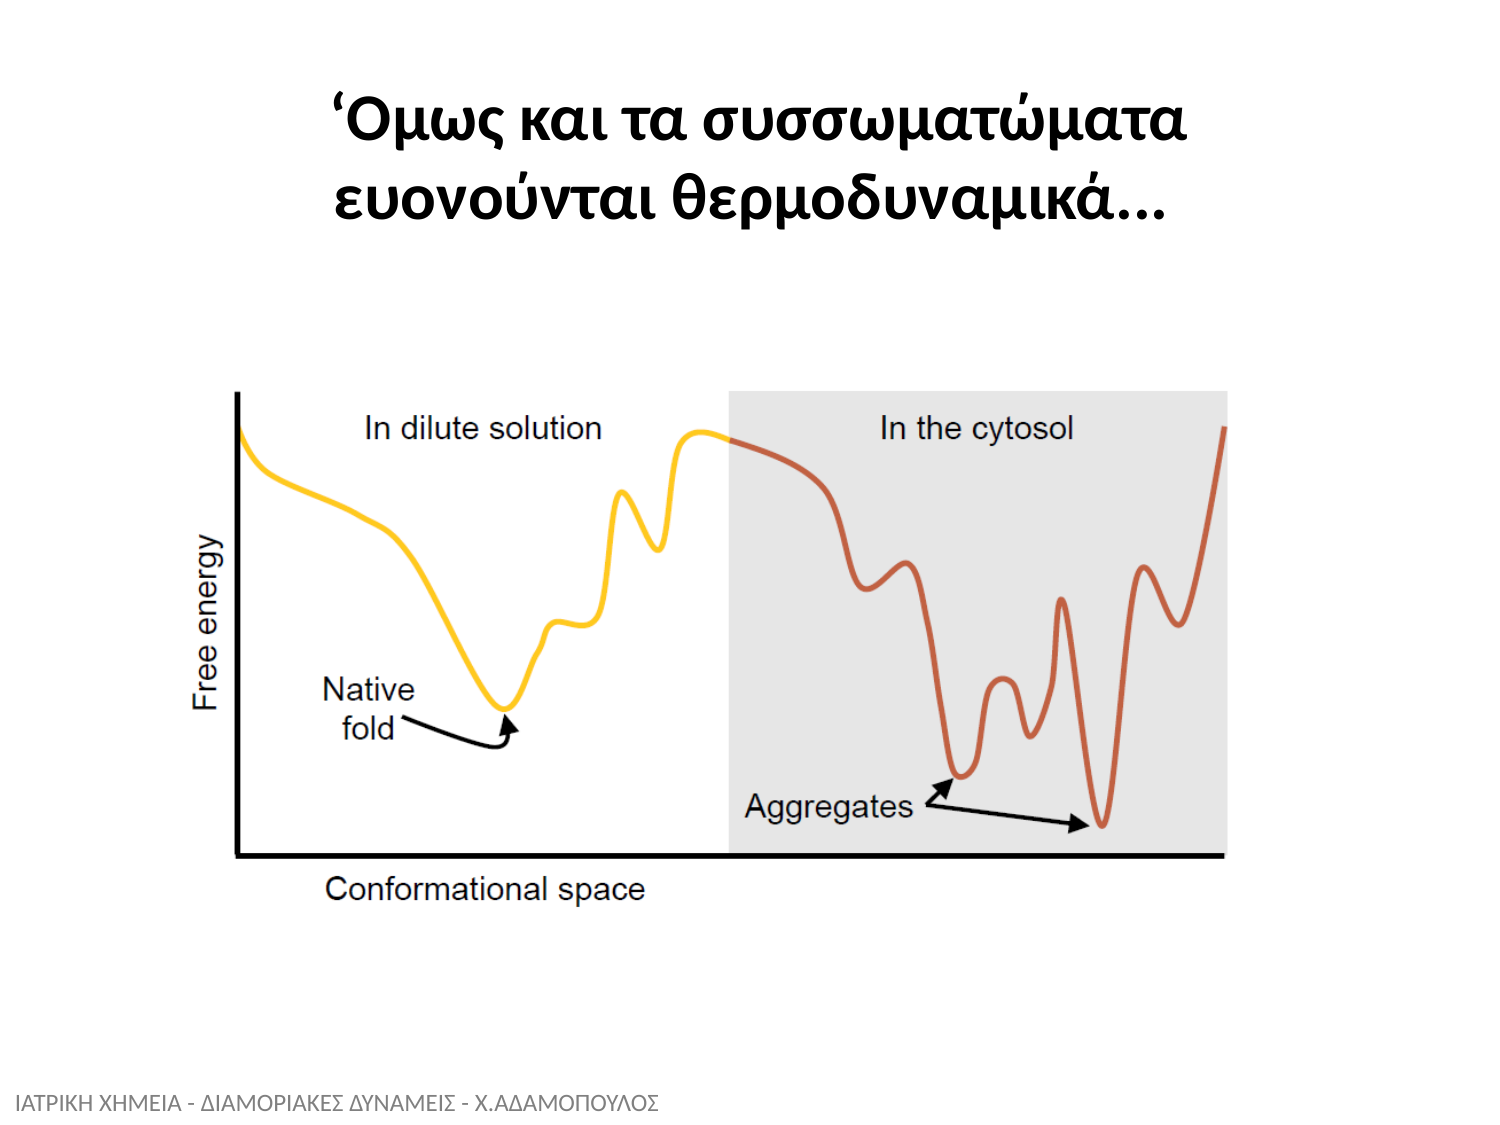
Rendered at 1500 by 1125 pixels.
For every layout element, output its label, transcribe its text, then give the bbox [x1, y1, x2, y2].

picture [120, 242, 1442, 985]
text_box ΙΑΤΡΙΚΗ ΧΗΜΕΙΑ - ΔΙΑΜΟΡΙΑΚΕΣ ΔΥΝΑΜΕΙΣ - Χ.ΑΔΑΜΟΠΟΥΛΟΣ [0, 1079, 781, 1125]
text_box ‘Ομως και τα συσσωματώματα ευονούνται θερμοδυναμικά... [171, 65, 1348, 241]
